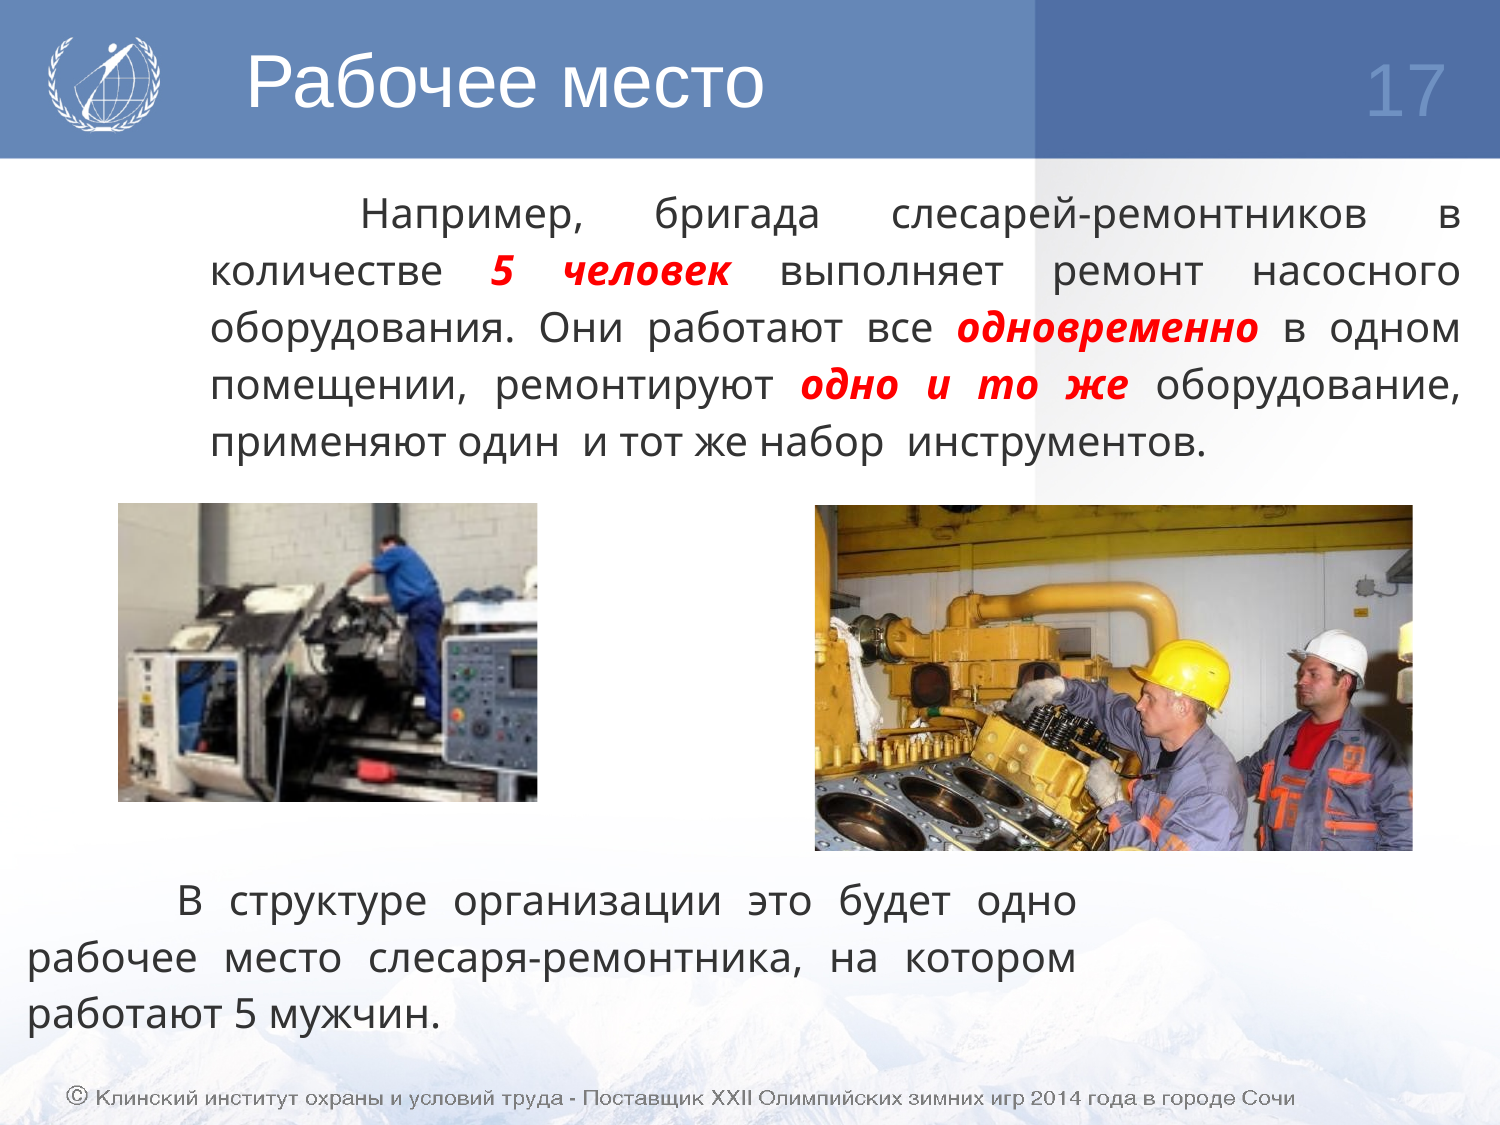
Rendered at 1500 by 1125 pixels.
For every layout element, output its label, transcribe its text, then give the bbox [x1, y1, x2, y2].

text_box Например, бригада слесарей-ремонтников в количестве 5 человек выполняет ремонт насосного оборудования. Они работают все одновременно в одном помещении, ремонтируют одно и то же оборудование, применяют один и тот же набор инструментов. [194, 172, 1477, 473]
text_box В структуре организации это будет одно рабочее место слесаря-ремонтника, на котором работают 5 мужчин. [11, 859, 1093, 1045]
text_box Рабочее место [230, 0, 922, 155]
picture [0, 0, 1500, 1125]
slide_number 17 [1113, 56, 1464, 117]
